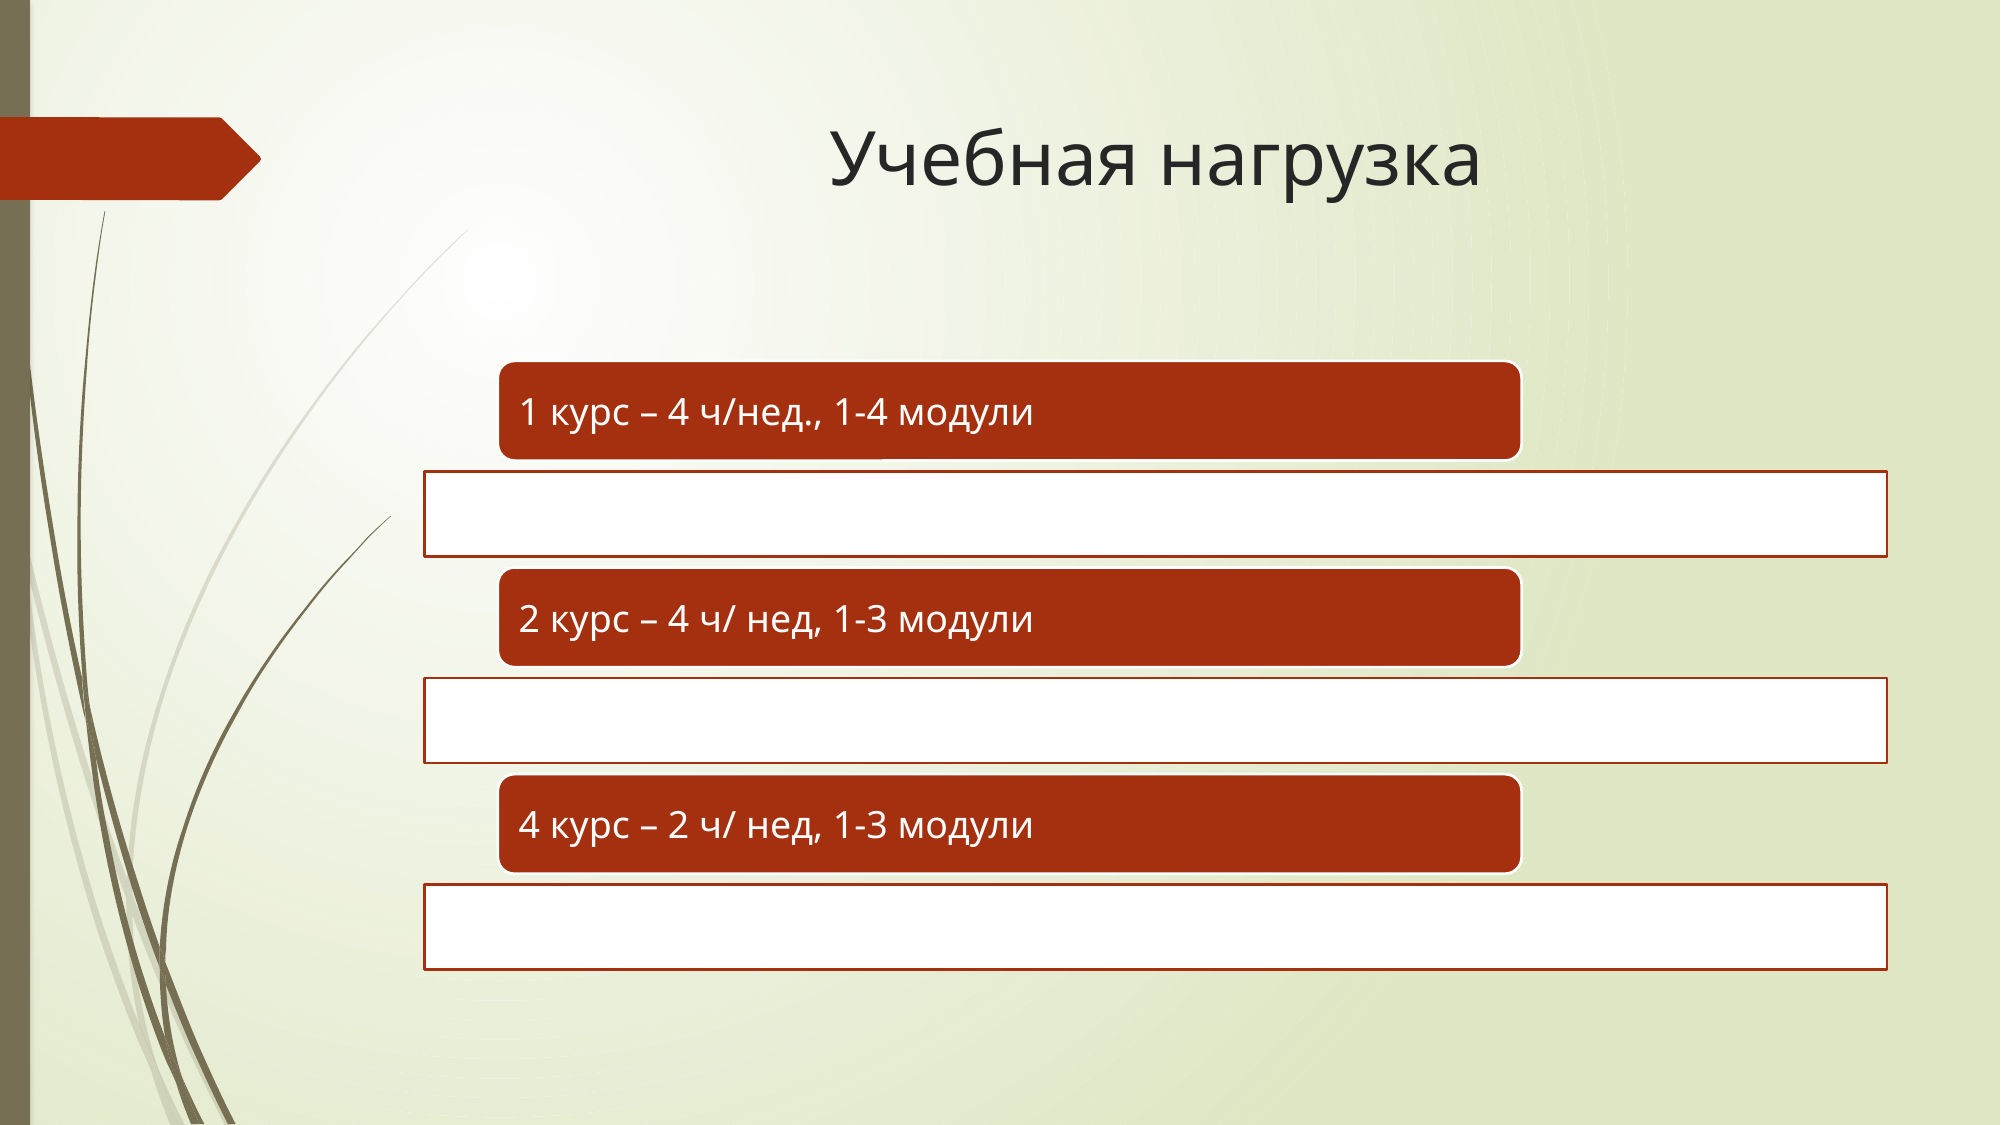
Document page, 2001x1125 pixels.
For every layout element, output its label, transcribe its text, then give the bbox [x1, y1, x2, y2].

title Учебная нагрузка [425, 102, 1888, 313]
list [424, 349, 1888, 971]
